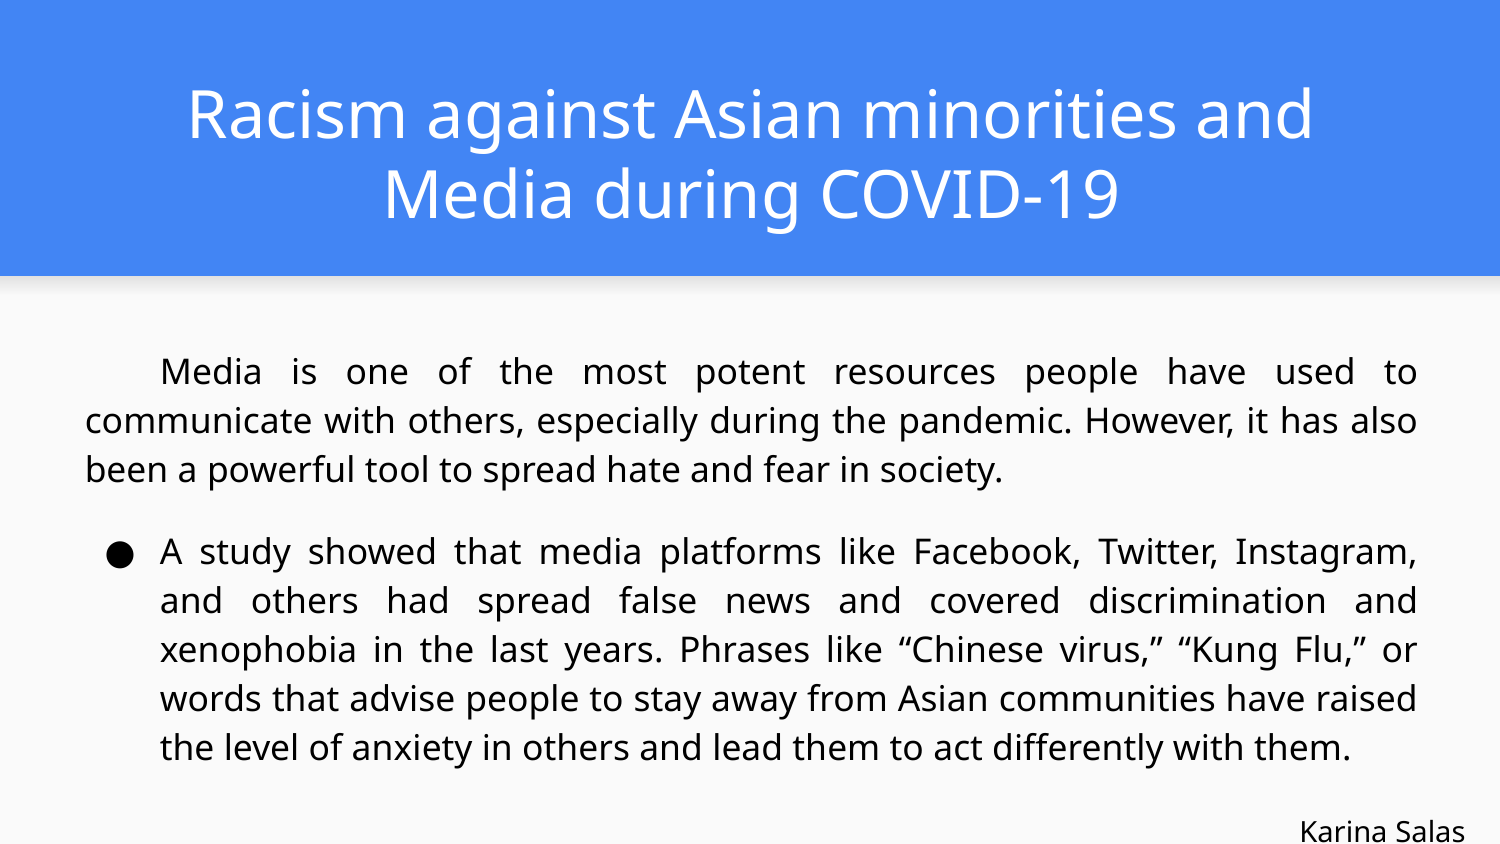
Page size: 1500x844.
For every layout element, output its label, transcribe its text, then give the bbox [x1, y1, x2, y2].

list Media is one of the most potent resources people have used to communicate with others, especially during the pandemic. However, it has also been a powerful tool to spread hate and fear in society. A study showed that media platforms like Facebook, Twitter, Instagram, and others had spread false news and covered discrimination and xenophobia in the last years. Phrases like “Chinese virus,” “Kung Flu,” or words that advise people to stay away from Asian communities have raised the level of anxiety in others and lead them to act differently with them. [69, 327, 1434, 784]
text_box Karina Salas [1284, 798, 1500, 844]
title Racism against Asian minorities and Media during COVID-19 [77, 41, 1427, 248]
